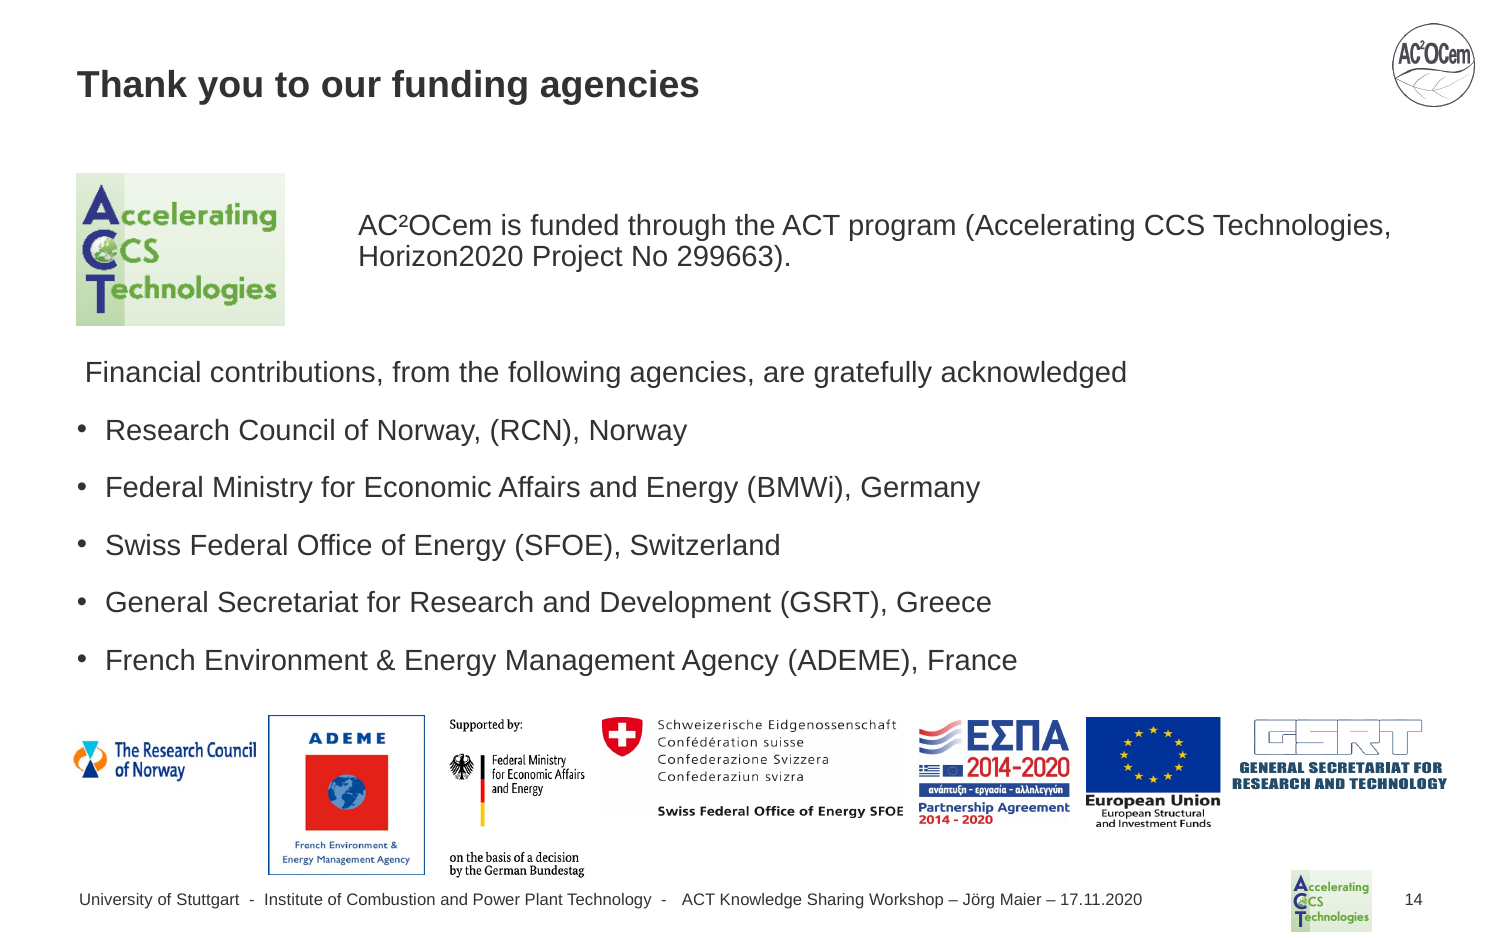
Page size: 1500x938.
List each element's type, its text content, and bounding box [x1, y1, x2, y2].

picture [1392, 23, 1475, 107]
list AC²OCem is funded through the ACT program (Accelerating CCS Technologies, Horizon2020 Project No 299663). Financial contributions, from the following agencies, are gratefully acknowledged Research Council of Norway, (RCN), Norway Federal Ministry for Economic Affairs and Energy (BMWi), Germany Swiss Federal Office of Energy (SFOE), Switzerland General Secretariat for Research and Development (GSRT), Greece French Environment & Energy Management Agency (ADEME), France [76, 173, 1424, 859]
picture [76, 173, 285, 326]
picture [268, 715, 425, 875]
title Thank you to our funding agencies [76, 64, 1424, 160]
picture [602, 717, 903, 818]
picture [1086, 717, 1221, 827]
picture [919, 720, 1070, 824]
picture [68, 720, 262, 798]
picture [1291, 870, 1372, 932]
picture [442, 713, 593, 883]
footer ACT Knowledge Sharing Workshop – Jörg Maier – 17.11.2020 [681, 888, 1261, 910]
picture [1230, 717, 1448, 790]
